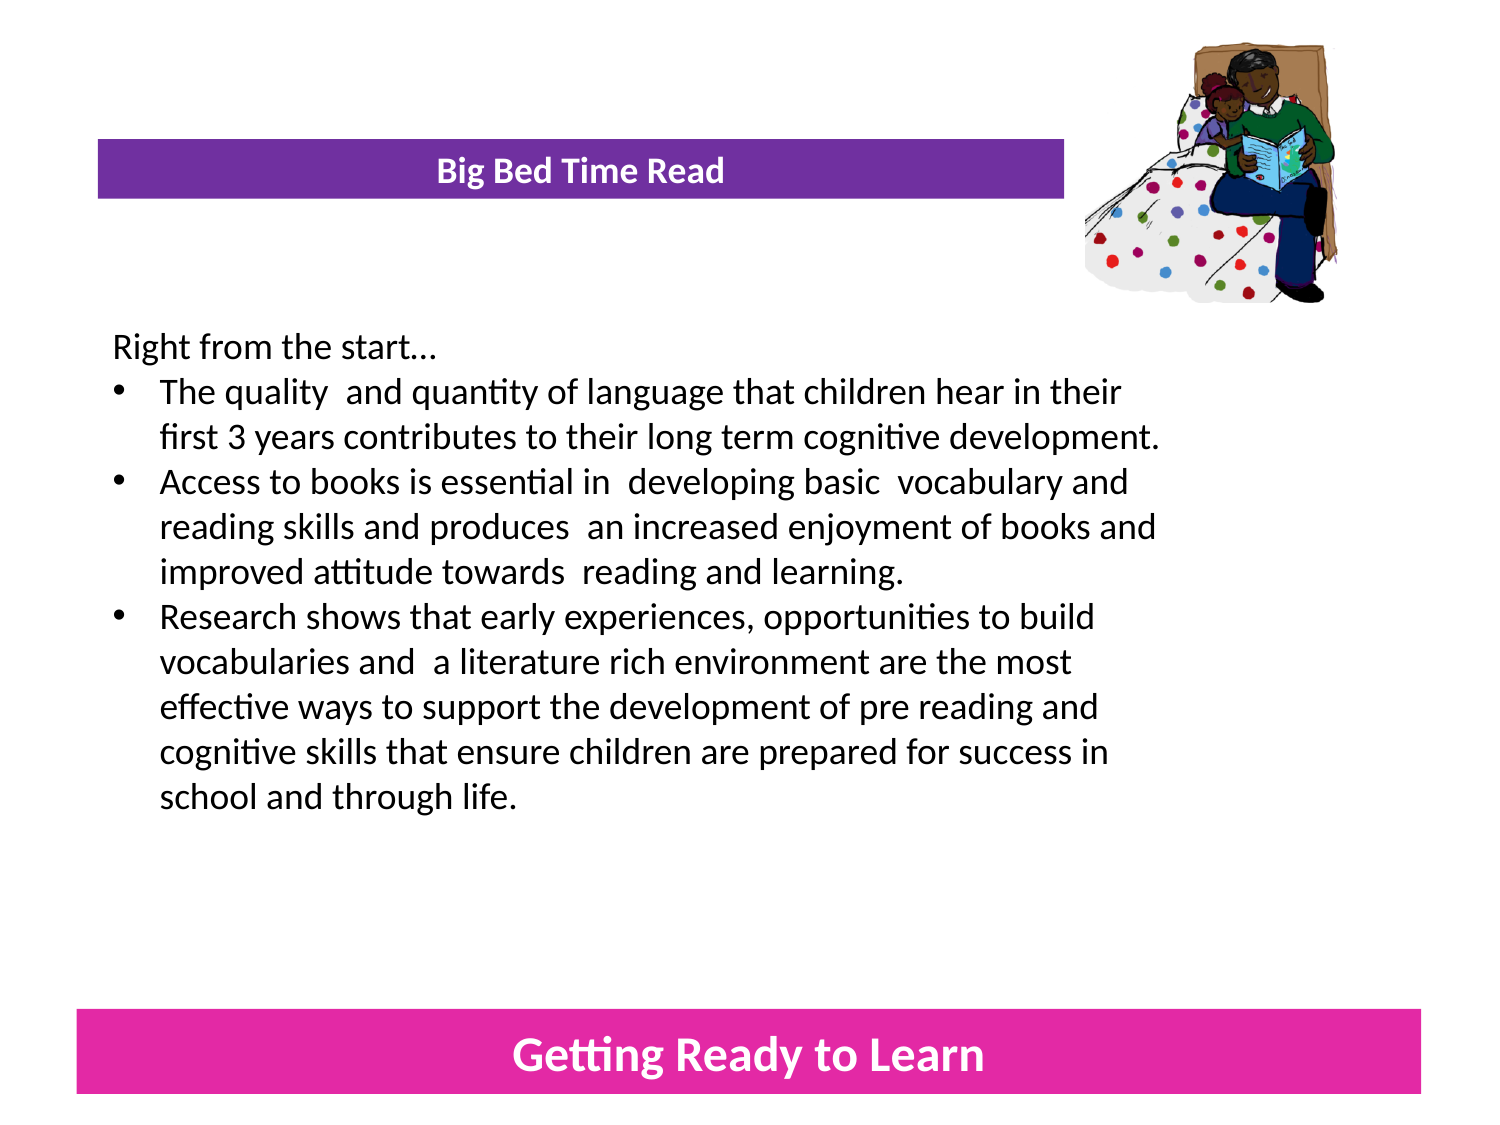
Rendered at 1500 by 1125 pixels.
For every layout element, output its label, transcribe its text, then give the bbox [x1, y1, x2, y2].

text_box Right from the start… The quality and quantity of language that children hear in their first 3 years contributes to their long term cognitive development. Access to books is essential in developing basic vocabulary and reading skills and produces an increased enjoyment of books and improved attitude towards reading and learning. Research shows that early experiences, opportunities to build vocabularies and a literature rich environment are the most effective ways to support the development of pre reading and cognitive skills that ensure children are prepared for success in school and through life. [97, 314, 1178, 825]
text_box Big Bed Time Read [97, 139, 1065, 199]
text_box Getting Ready to Learn [76, 1008, 1422, 1094]
picture [1085, 36, 1346, 303]
